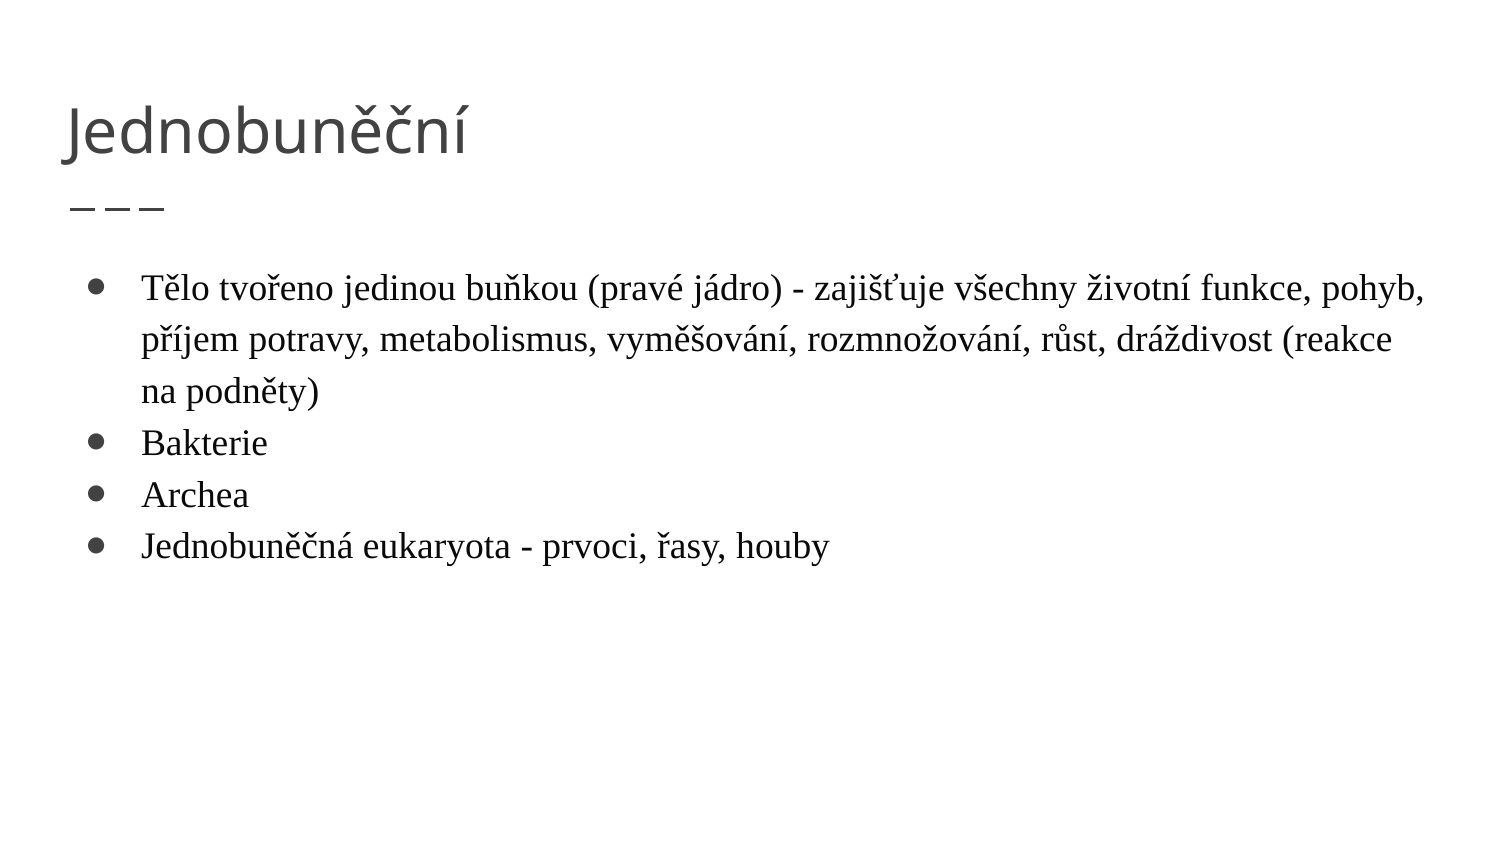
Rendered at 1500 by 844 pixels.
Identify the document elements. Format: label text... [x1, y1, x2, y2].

list Tělo tvořeno jedinou buňkou (pravé jádro) - zajišťuje všechny životní funkce, pohyb, příjem potravy, metabolismus, vyměšování, rozmnožování, růst, dráždivost (reakce na podněty) Bakterie Archea Jednobuněčná eukaryota - prvoci, řasy, houby [51, 240, 1449, 750]
title Jednobuněční [51, 61, 1449, 182]
